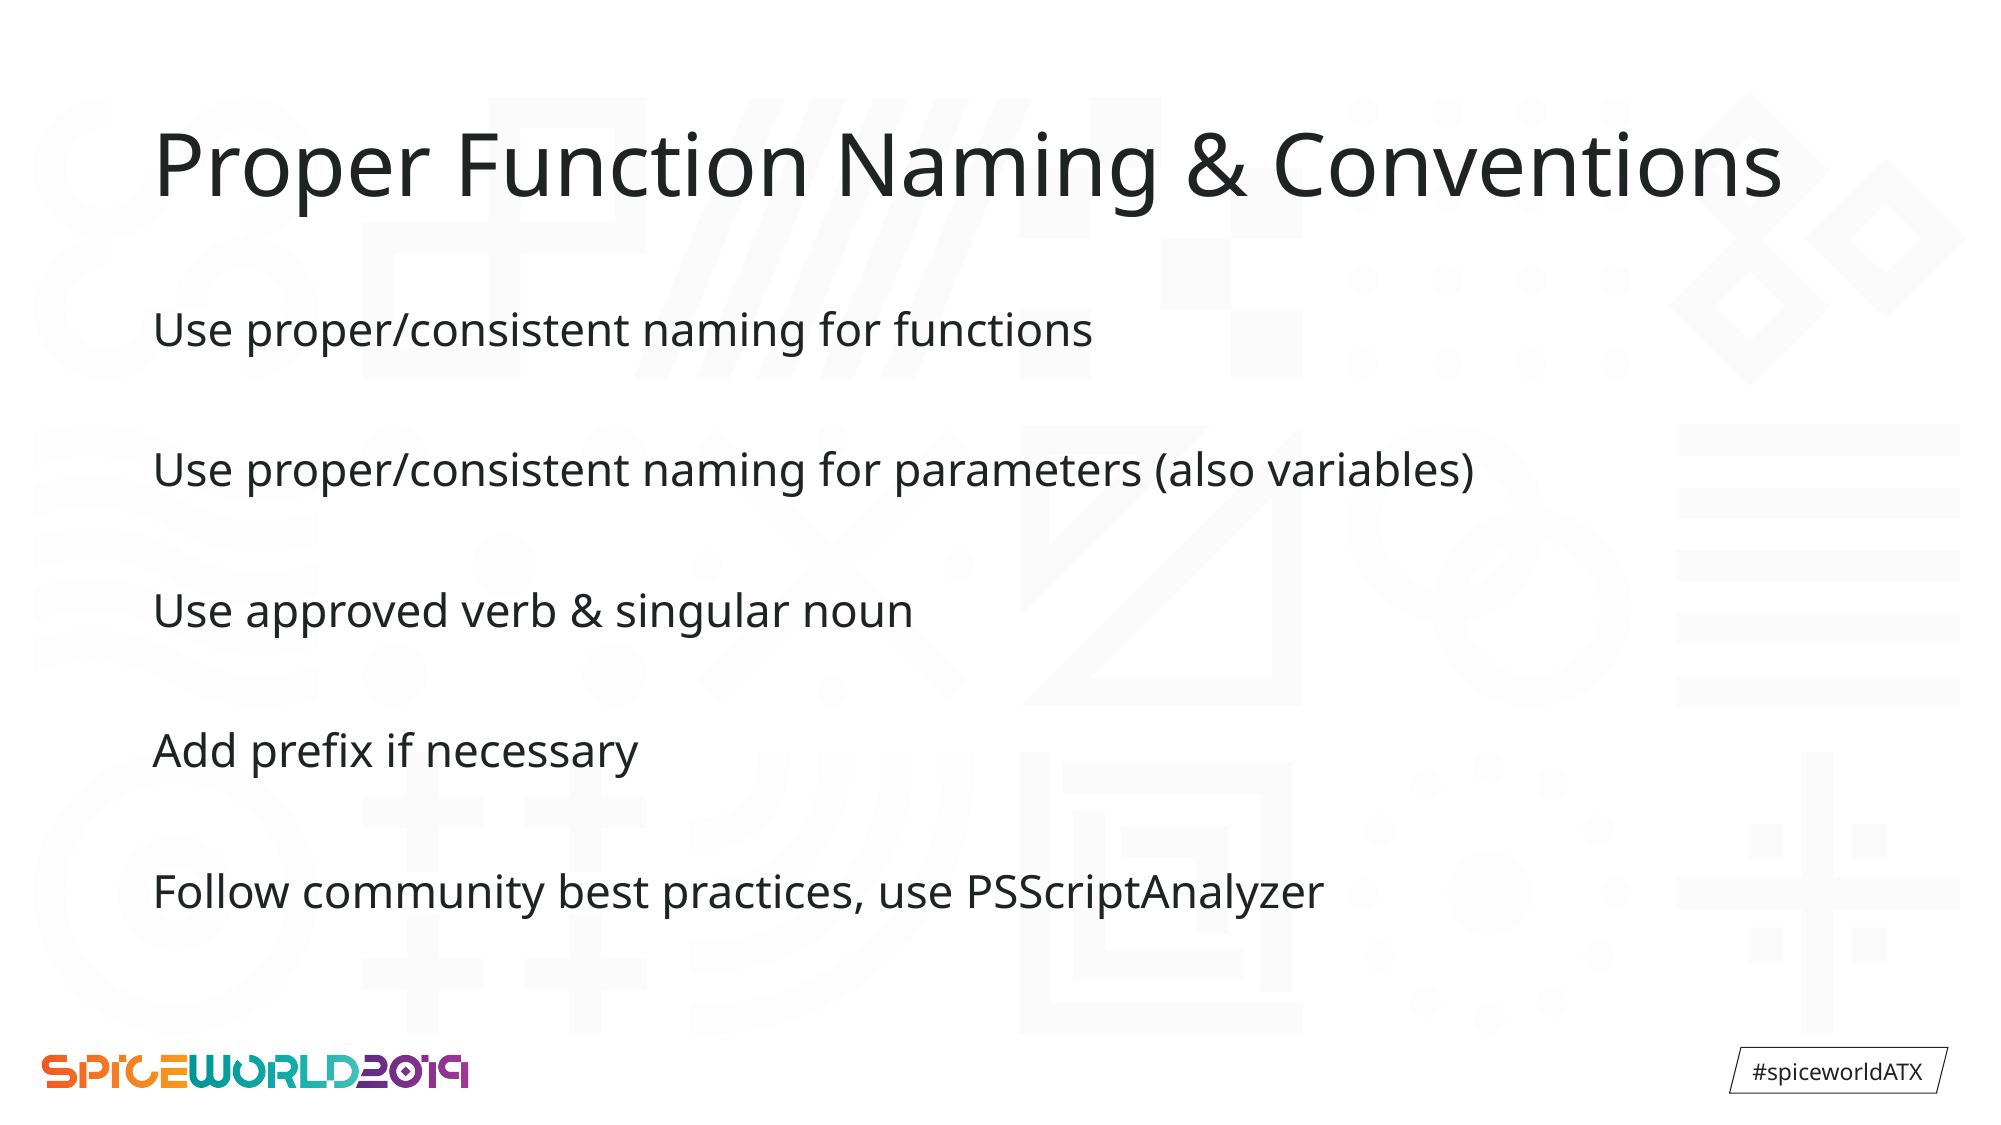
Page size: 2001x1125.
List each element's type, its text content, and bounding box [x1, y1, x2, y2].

list Use proper/consistent naming for functions Use proper/consistent naming for parameters (also variables) Use approved verb & singular noun Add prefix if necessary Follow community best practices, use PSScriptAnalyzer [137, 299, 1863, 1014]
title Proper Function Naming & Conventions [137, 59, 1863, 278]
picture [25, 1023, 493, 1119]
